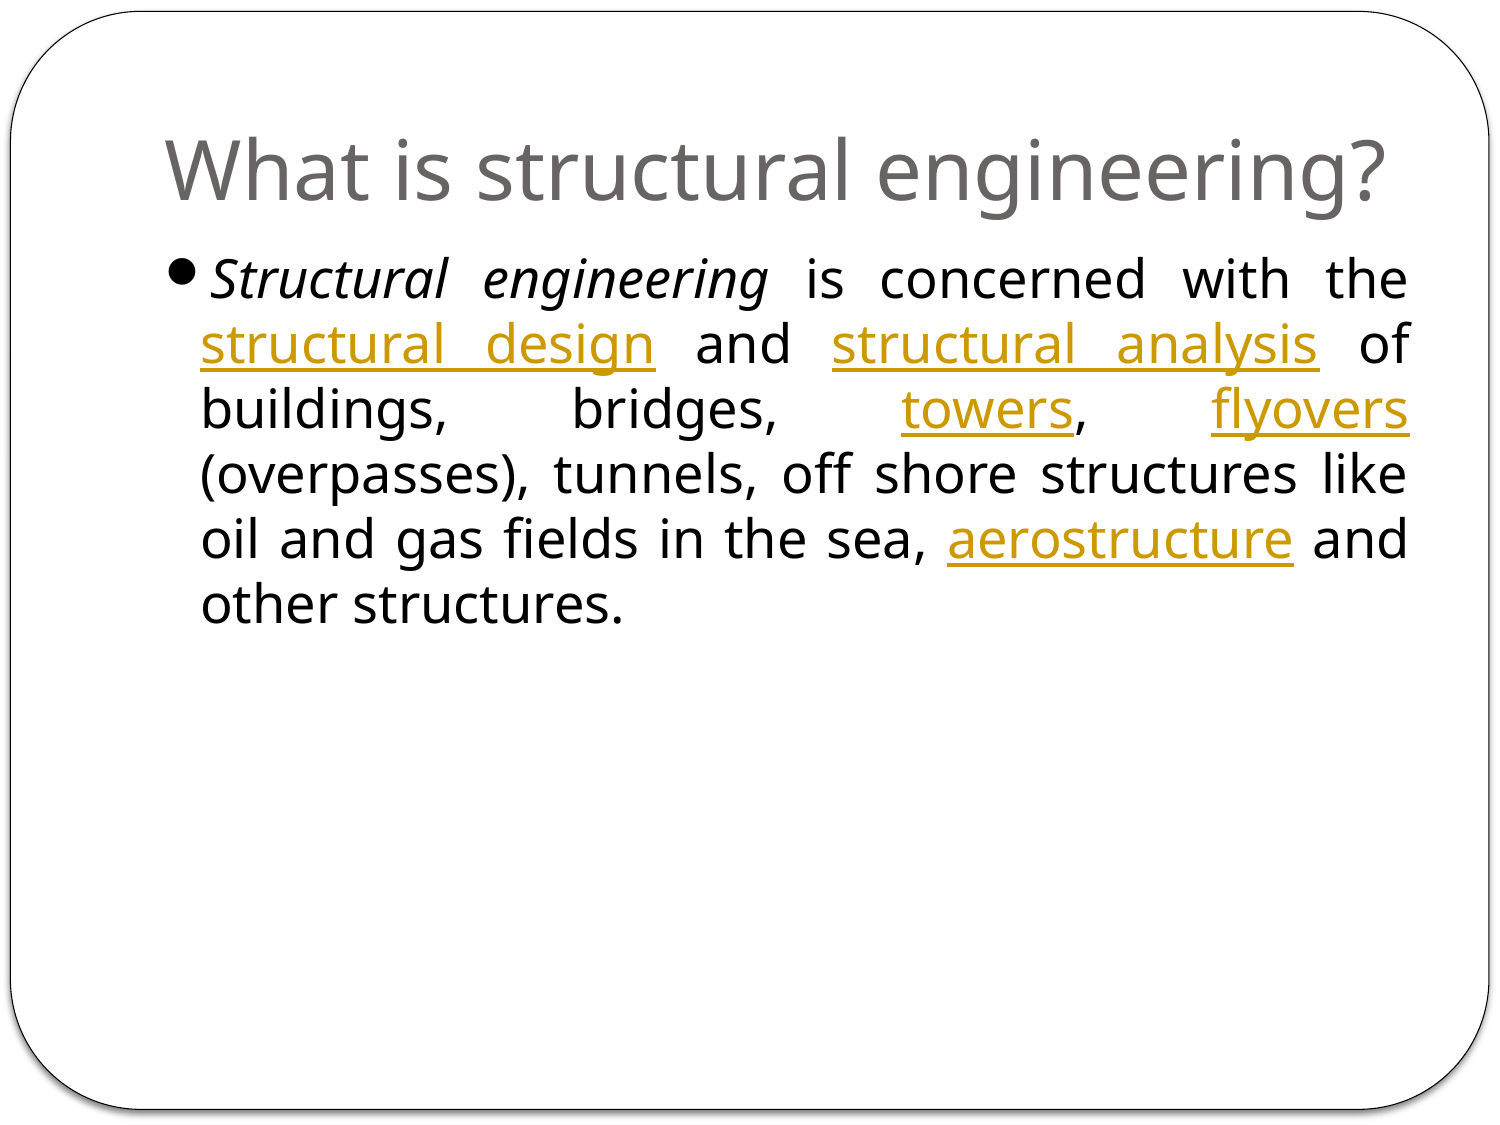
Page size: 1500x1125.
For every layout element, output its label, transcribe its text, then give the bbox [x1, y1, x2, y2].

text_box Structural engineering is concerned with the structural design and structural analysis of buildings, bridges, towers, flyovers (overpasses), tunnels, off shore structures like oil and gas fields in the sea, aerostructure and other structures. [150, 237, 1425, 988]
text_box What is structural engineering? [150, 45, 1425, 233]
